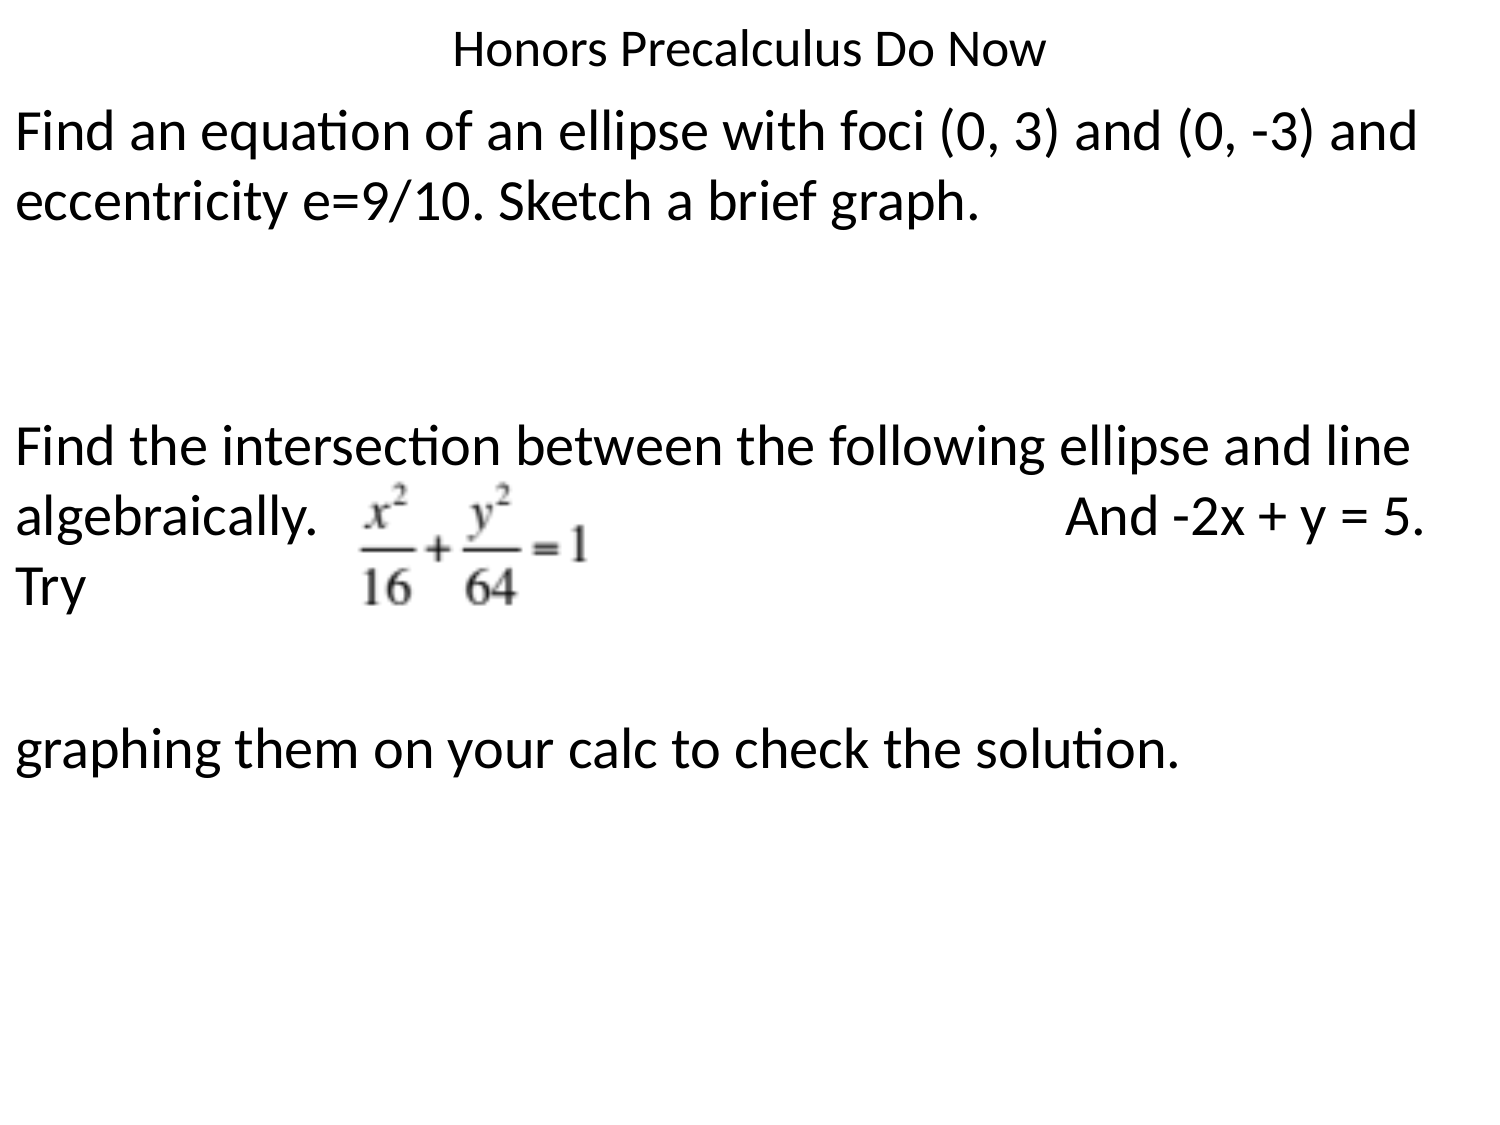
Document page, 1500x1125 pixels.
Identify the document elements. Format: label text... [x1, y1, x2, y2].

title Honors Precalculus Do Now [75, 5, 1425, 84]
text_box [353, 473, 592, 610]
list Find an equation of an ellipse with foci (0, 3) and (0, -3) and eccentricity e=9/10. Sketch a brief graph. Find the intersection between the following ellipse and line algebraically. And -2x + y = 5. Try graphing them on your calc to check the solution. [0, 84, 1500, 1005]
